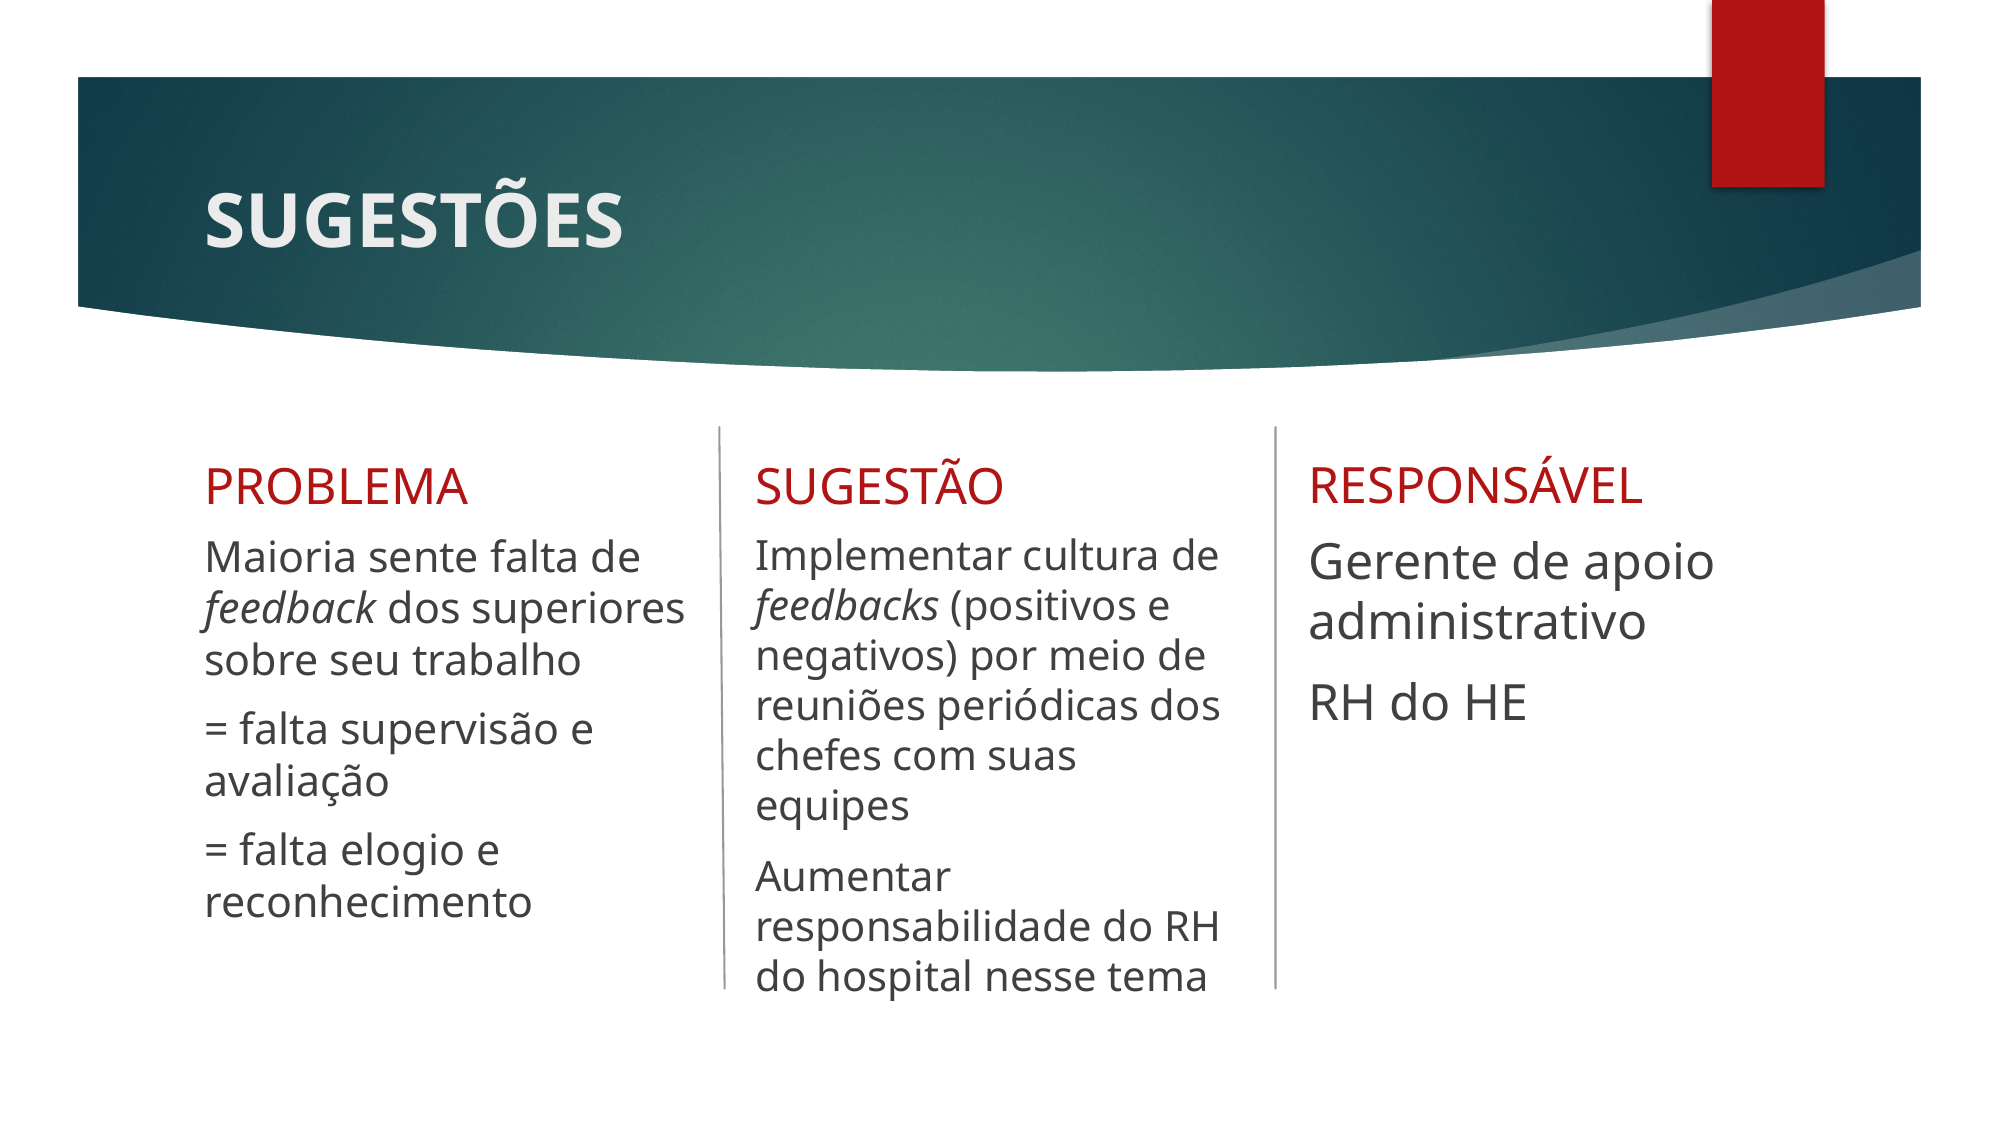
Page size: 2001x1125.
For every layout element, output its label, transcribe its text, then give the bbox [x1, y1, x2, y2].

list Gerente de apoio administrativo RH do HE [1293, 521, 1813, 989]
list SUGESTÃO [740, 427, 1257, 521]
list PROBLEMA [189, 427, 703, 521]
list Implementar cultura de feedbacks (positivos e negativos) por meio de reuniões periódicas dos chefes com suas equipes Aumentar responsabilidade do RH do hospital nesse tema [740, 521, 1257, 989]
title SUGESTÕES [189, 159, 1638, 276]
list RESPONSÁVEL [1293, 425, 1813, 521]
list Maioria sente falta de feedback dos superiores sobre seu trabalho = falta supervisão e avaliação = falta elogio e reconhecimento [189, 521, 703, 989]
